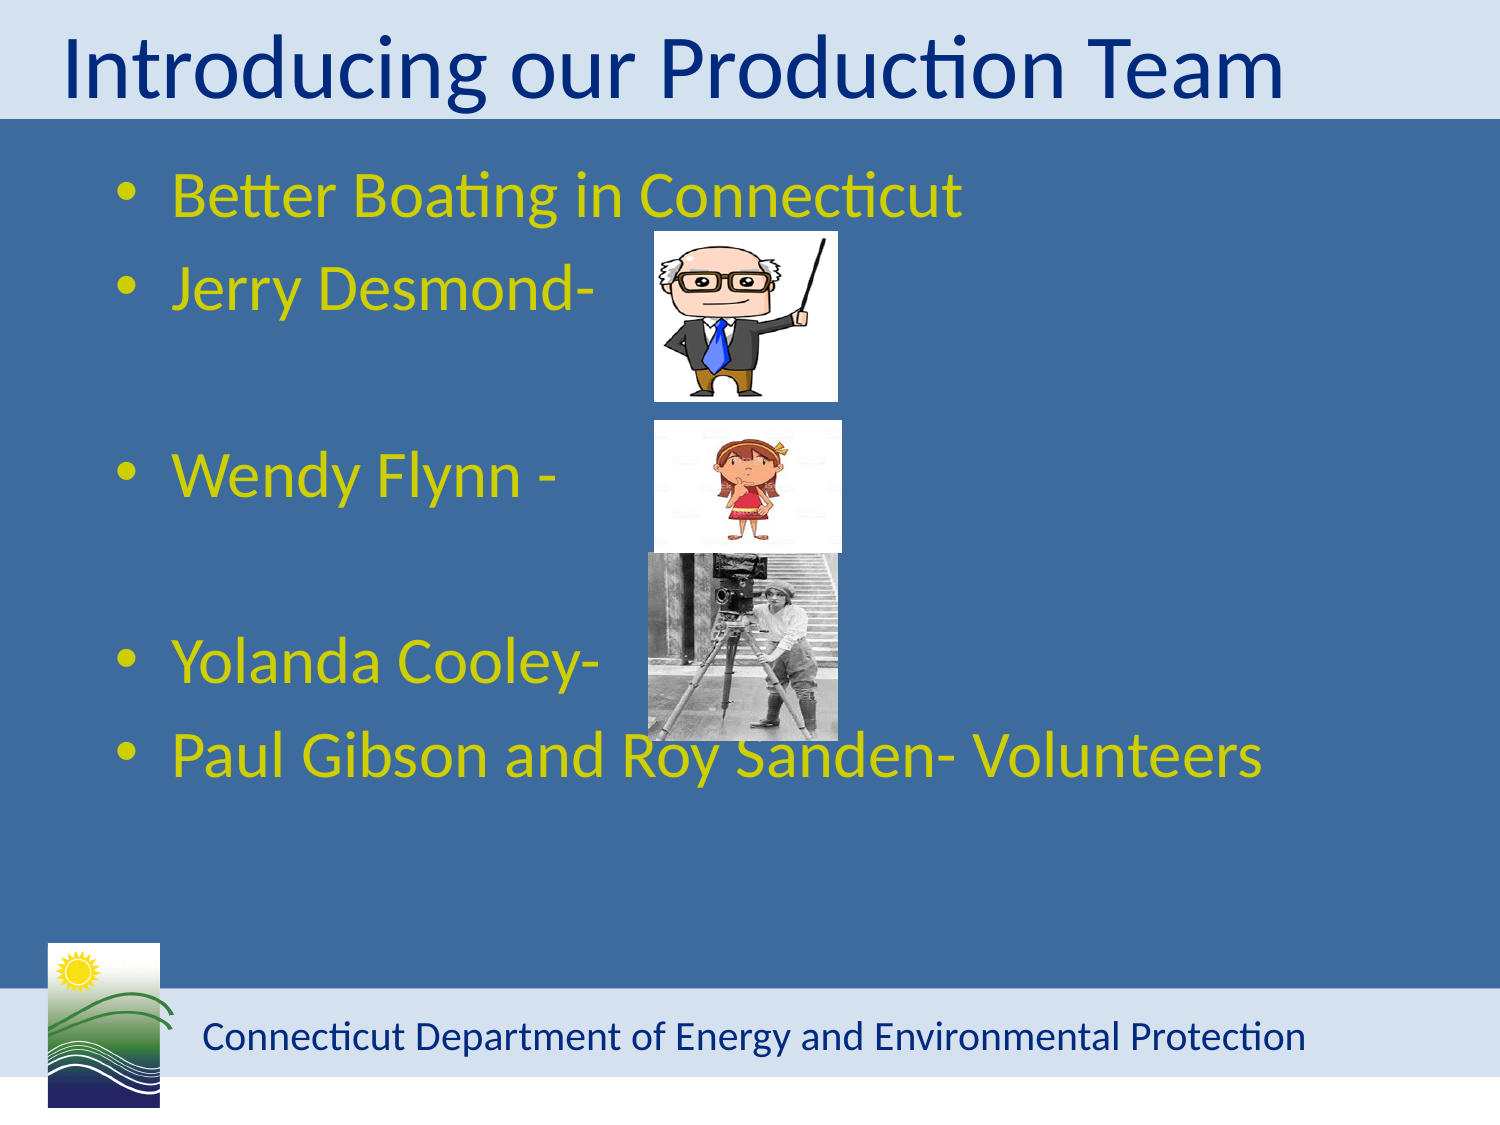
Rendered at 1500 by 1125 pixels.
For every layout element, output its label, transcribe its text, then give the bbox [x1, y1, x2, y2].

list Better Boating in Connecticut Jerry Desmond- Wendy Flynn - Yolanda Cooley- Paul Gibson and Roy Sanden- Volunteers [99, 143, 1450, 850]
title Introducing our Production Team [0, 0, 1350, 188]
picture [653, 419, 844, 555]
picture [647, 551, 840, 743]
picture [653, 229, 840, 403]
picture [47, 943, 176, 1108]
